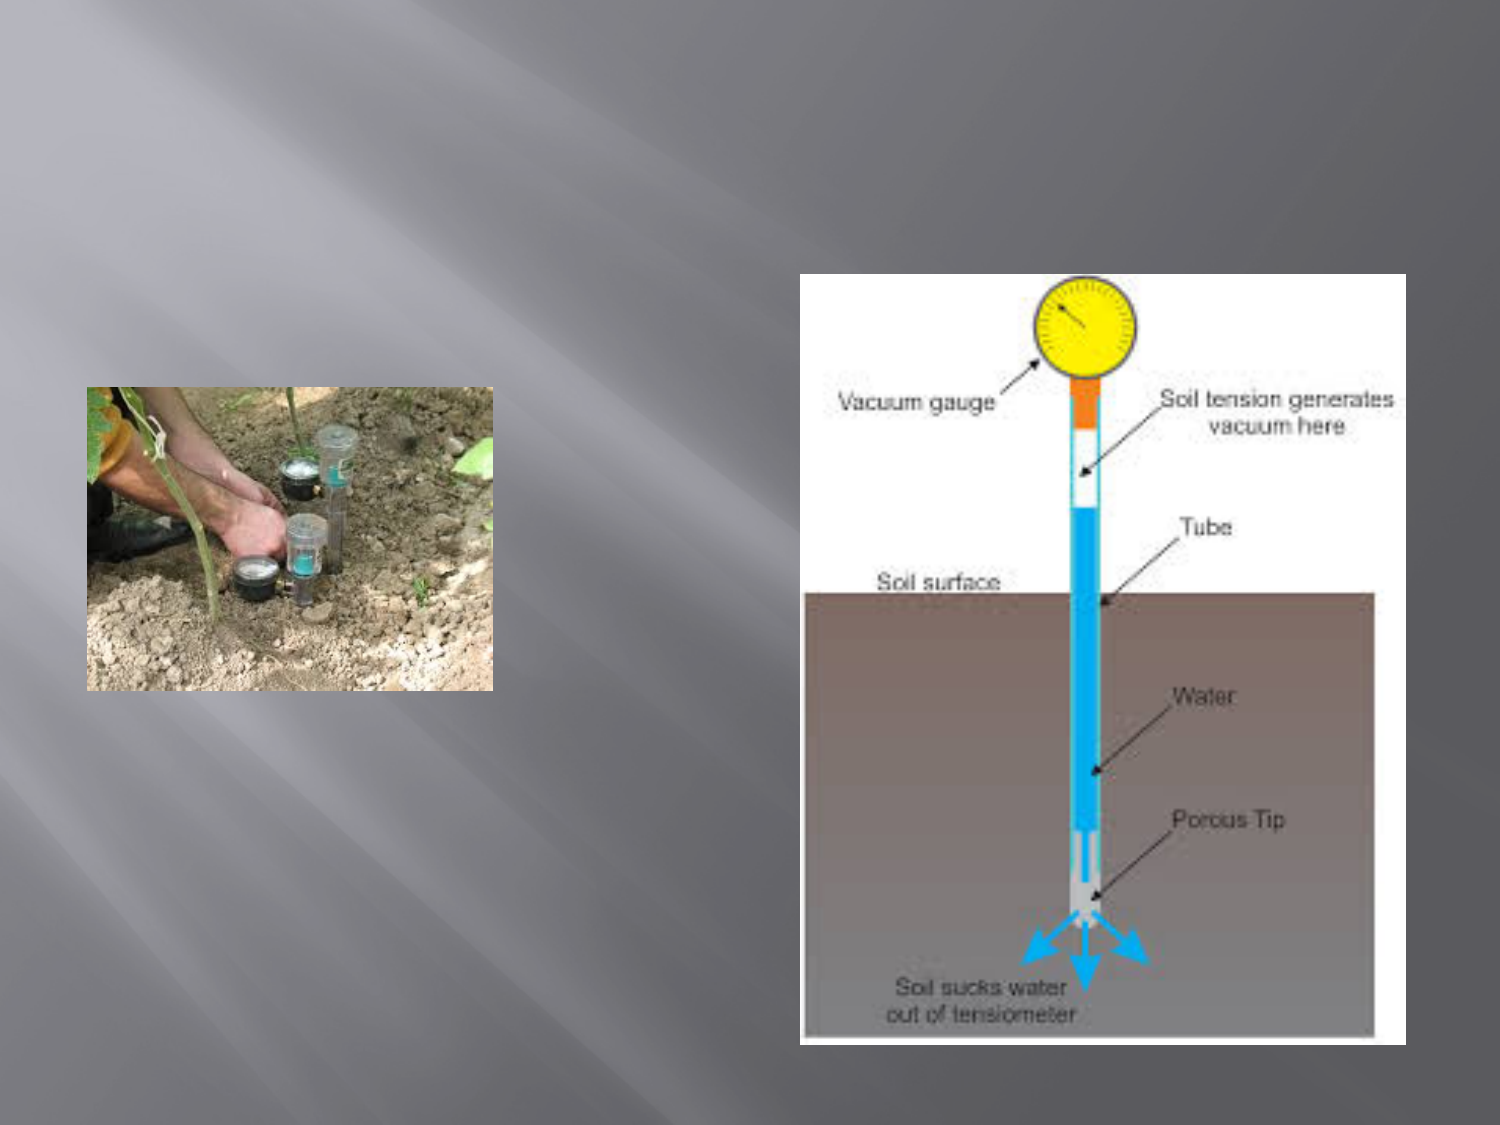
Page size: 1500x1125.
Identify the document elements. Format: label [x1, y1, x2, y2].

picture [799, 274, 1406, 1046]
list [87, 387, 493, 691]
